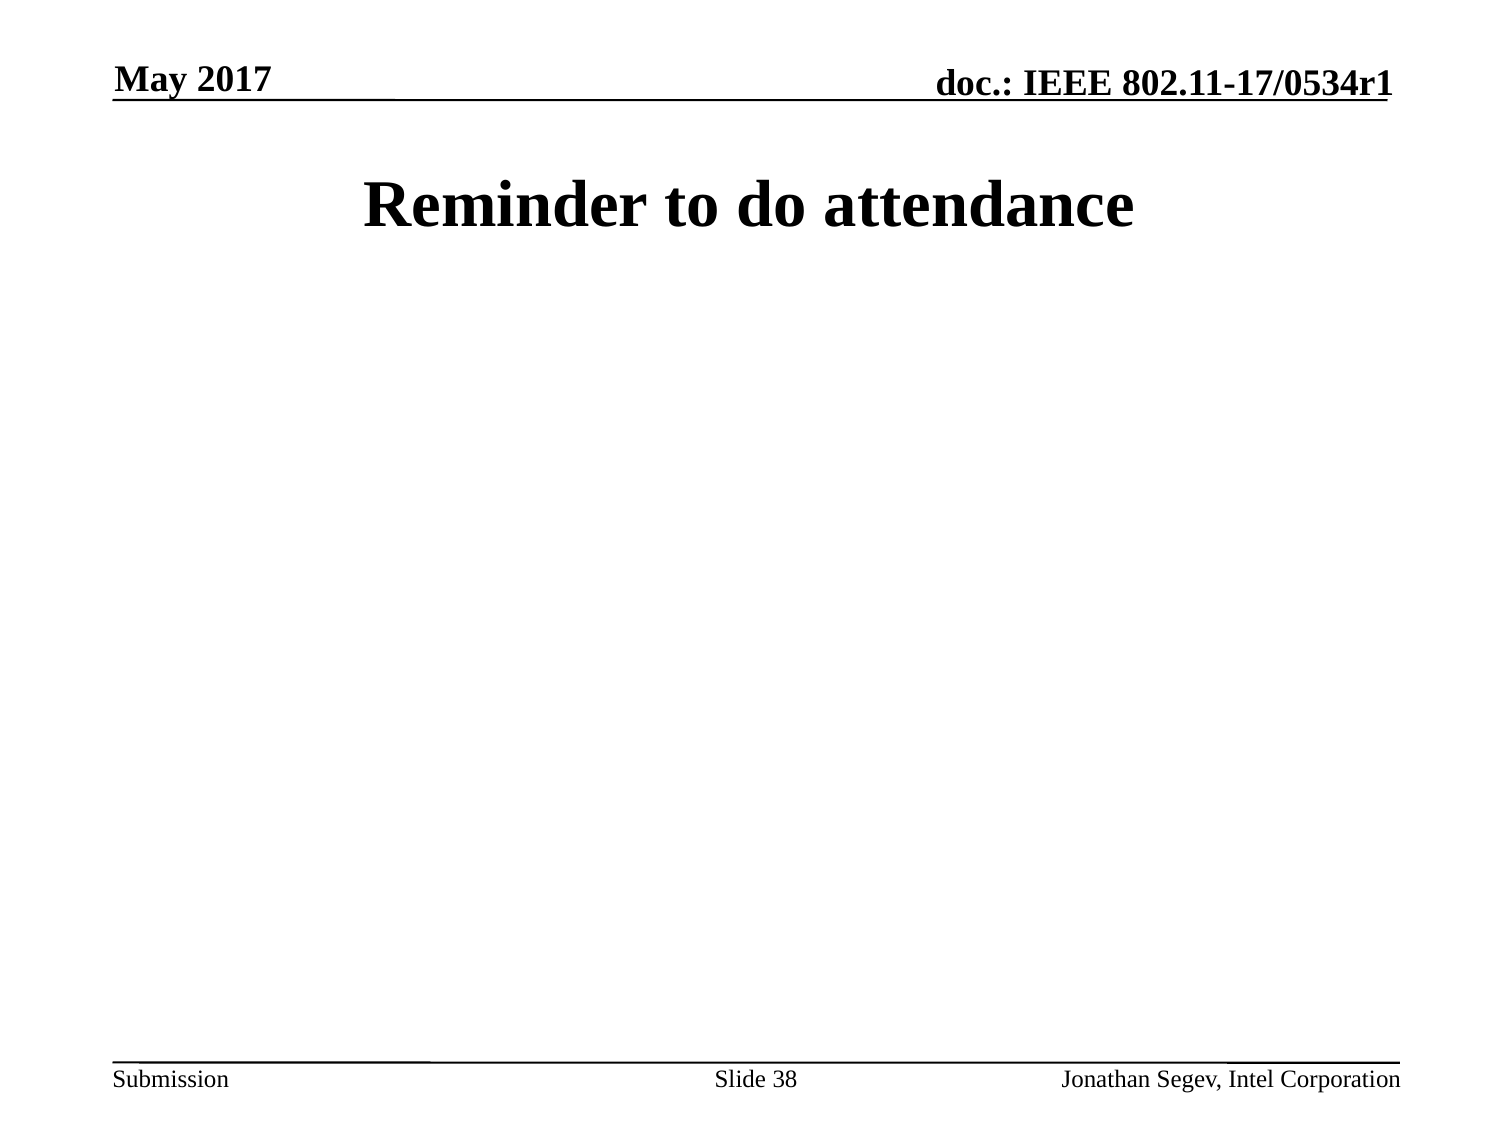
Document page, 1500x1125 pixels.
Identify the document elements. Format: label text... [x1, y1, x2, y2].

title Reminder to do attendance [112, 112, 1388, 288]
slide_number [114, 54, 423, 100]
footer Jonathan Segev, Intel Corporation [878, 1061, 1402, 1093]
slide_number Slide 38 [712, 1061, 800, 1123]
